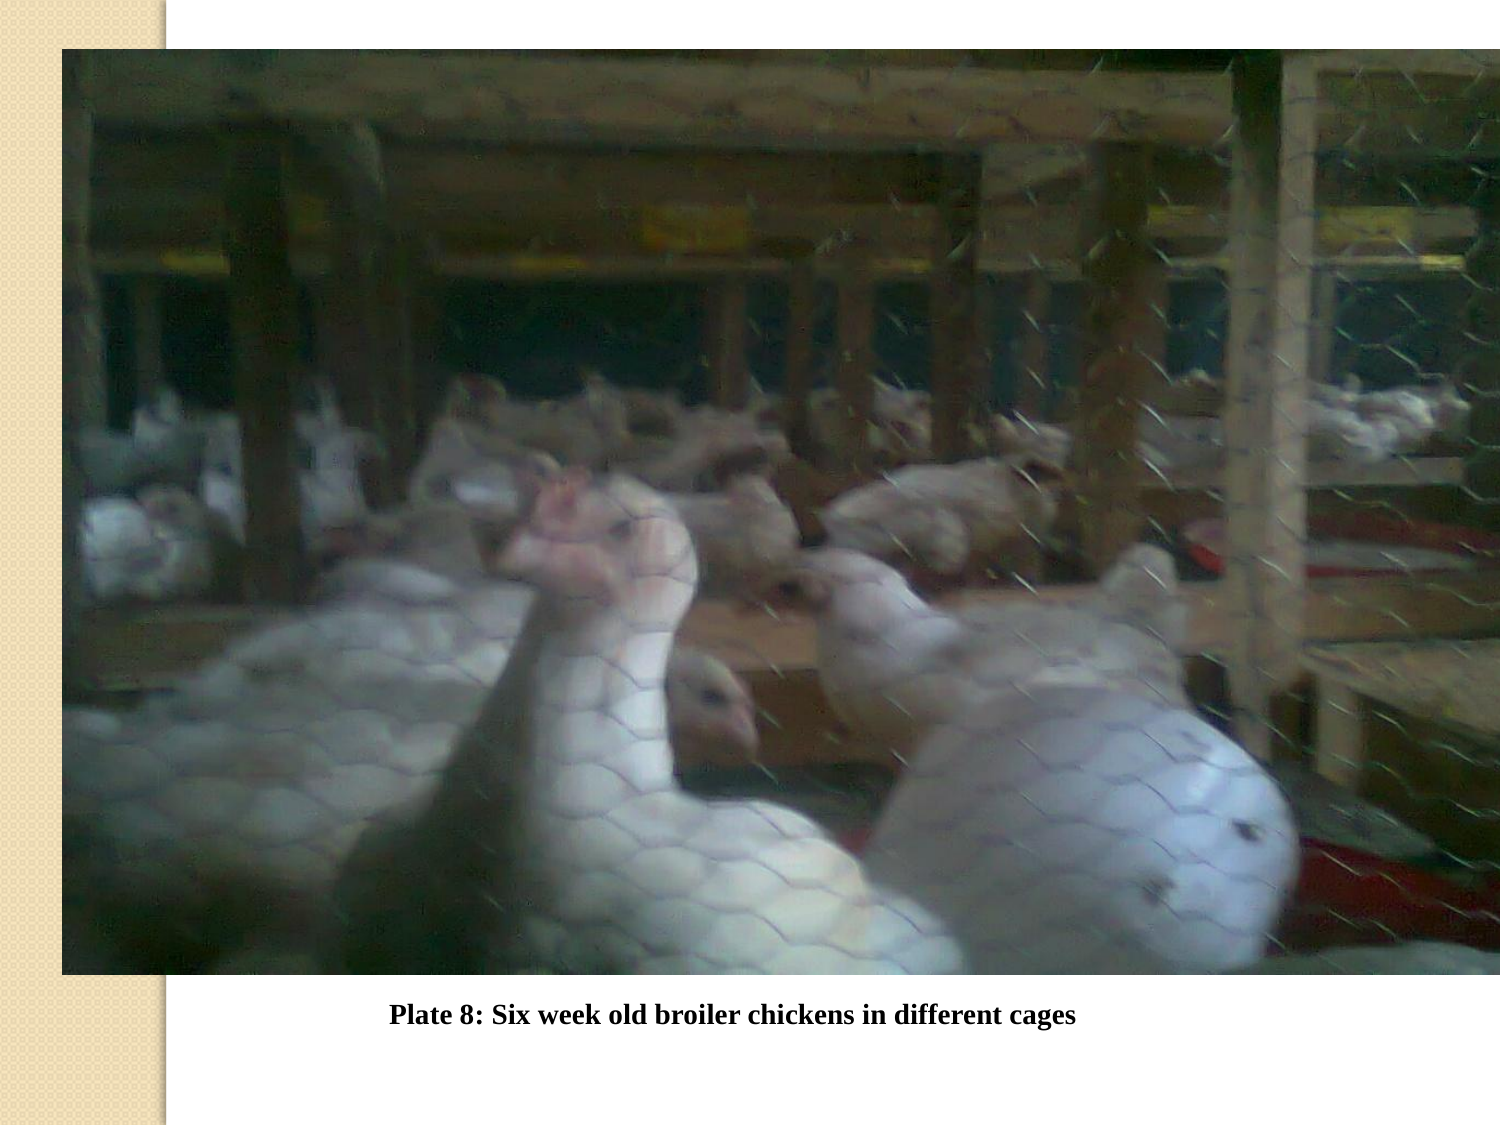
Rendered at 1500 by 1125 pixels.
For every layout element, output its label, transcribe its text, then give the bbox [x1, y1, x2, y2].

picture [62, 49, 1500, 976]
text_box Plate 8: Six week old broiler chickens in different cages [374, 987, 1093, 1083]
